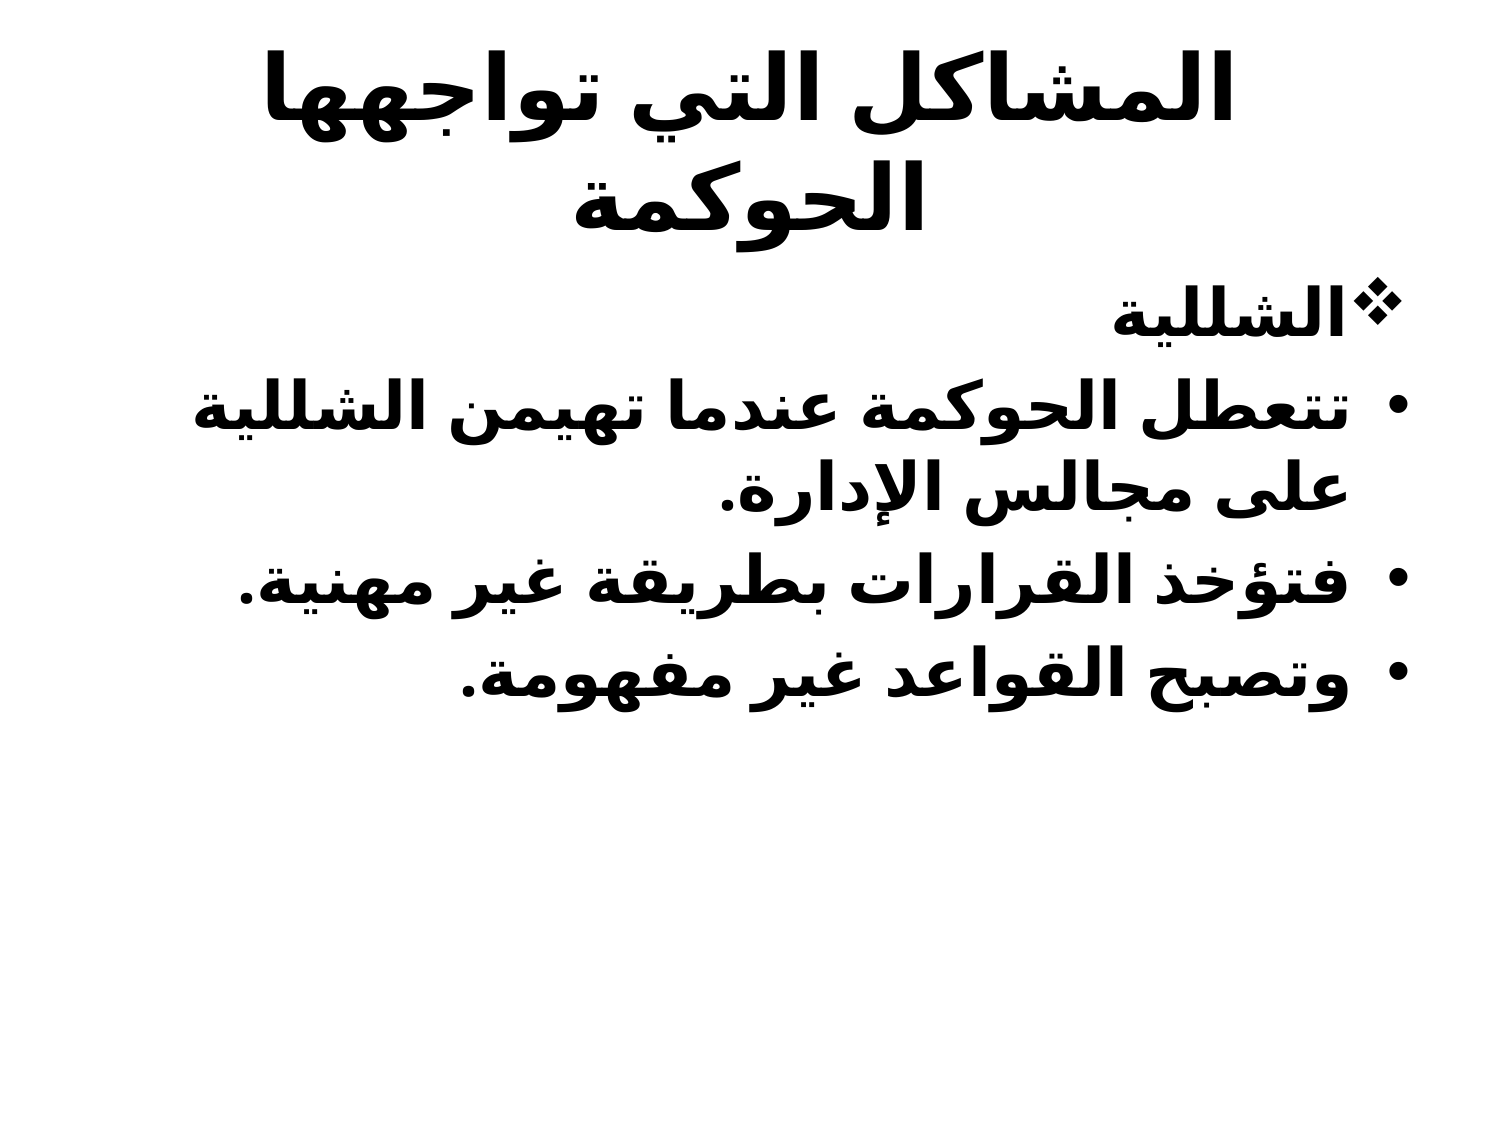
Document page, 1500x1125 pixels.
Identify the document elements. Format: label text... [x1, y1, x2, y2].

title المشاكل التي تواجهها الحوكمة [75, 45, 1425, 233]
list الشللية تتعطل الحوكمة عندما تهيمن الشللية على مجالس الإدارة. فتؤخذ القرارات بطريقة غير مهنية. وتصبح القواعد غير مفهومة. [75, 262, 1425, 1005]
